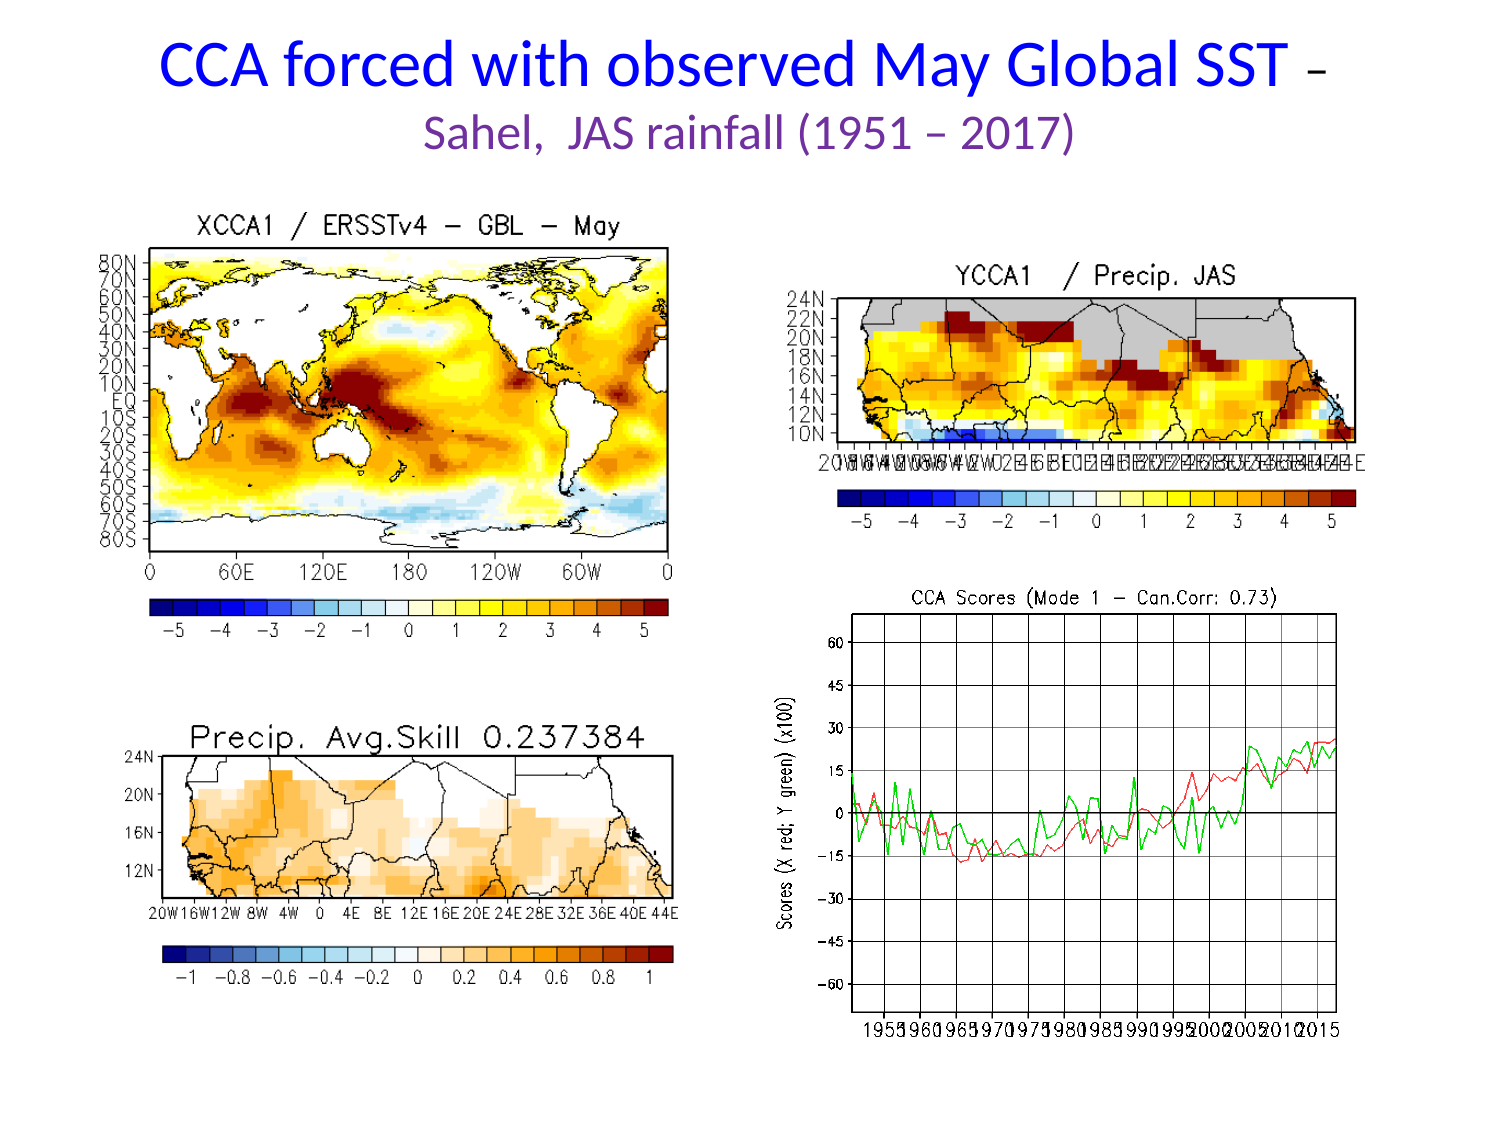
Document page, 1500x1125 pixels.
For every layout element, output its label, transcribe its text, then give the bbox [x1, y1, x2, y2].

text_box CCA forced with observed May Global SST – Sahel, JAS rainfall (1951 – 2017) [0, 12, 1500, 150]
picture [99, 212, 673, 637]
picture [124, 724, 678, 984]
picture [774, 587, 1339, 1037]
picture [787, 262, 1366, 528]
